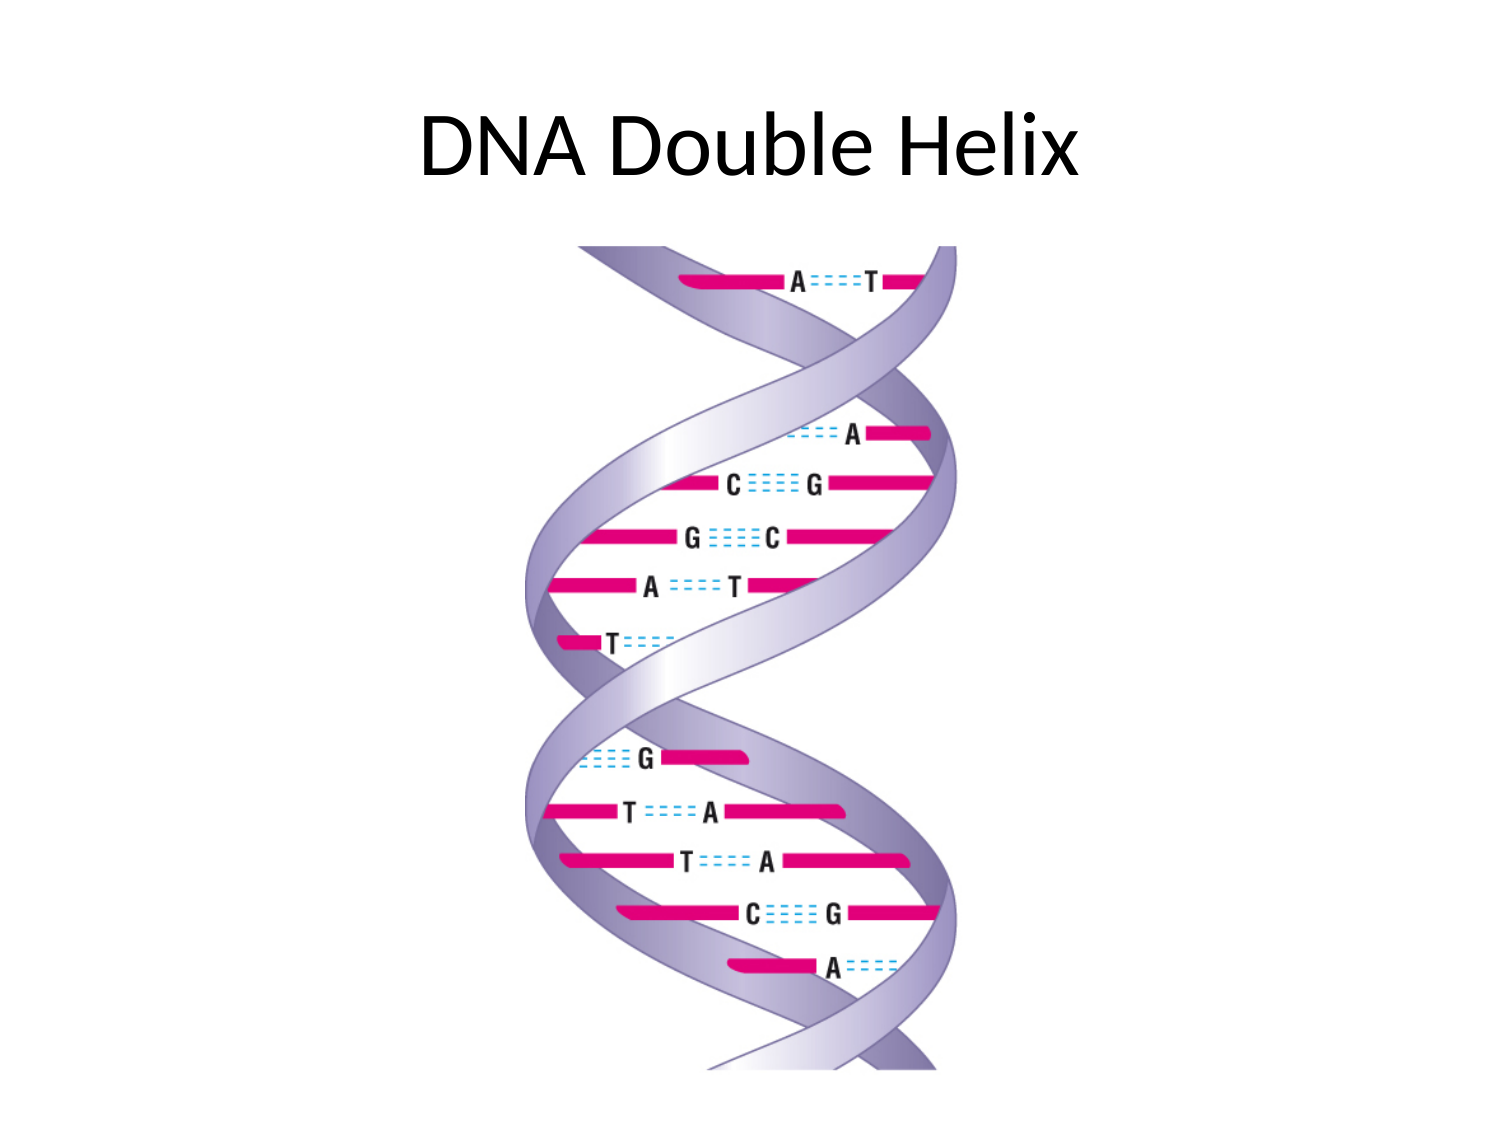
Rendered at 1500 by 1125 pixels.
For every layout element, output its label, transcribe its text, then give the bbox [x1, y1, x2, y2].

picture [525, 231, 963, 1125]
title DNA Double Helix [75, 45, 1425, 233]
